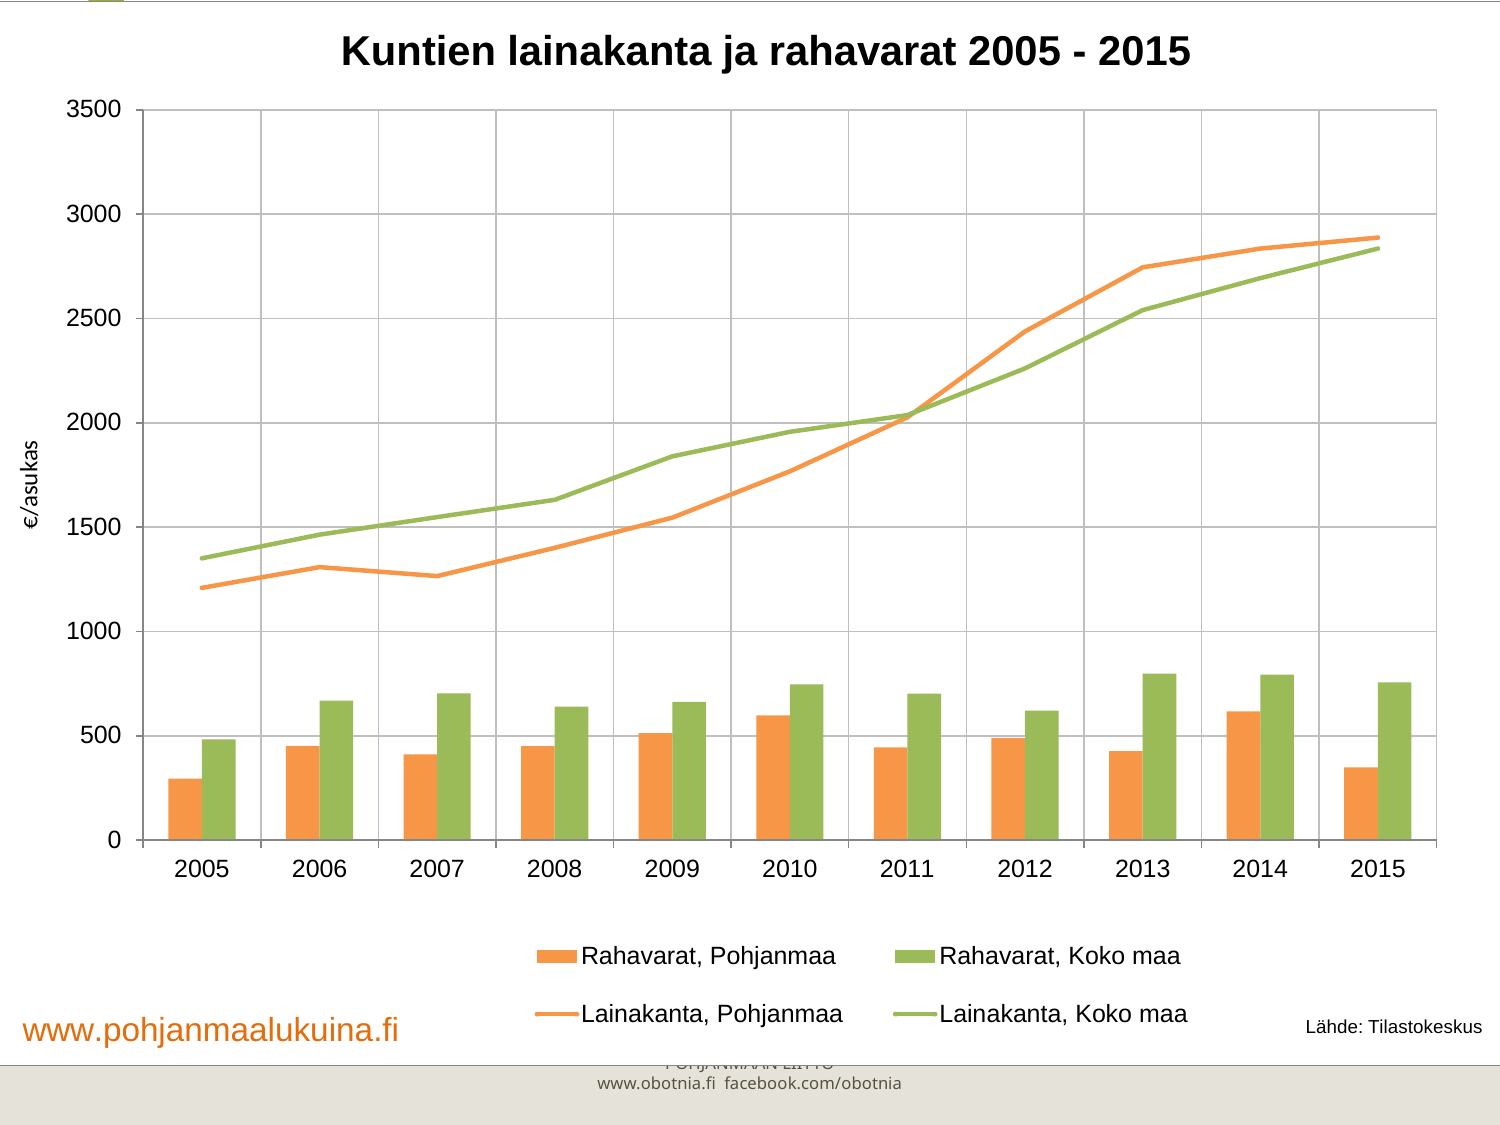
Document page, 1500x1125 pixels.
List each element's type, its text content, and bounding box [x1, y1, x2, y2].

footer POHJANMAAN LIITTO www.obotnia.fi facebook.com/obotnia [512, 1076, 988, 1103]
picture [0, 0, 1500, 1067]
